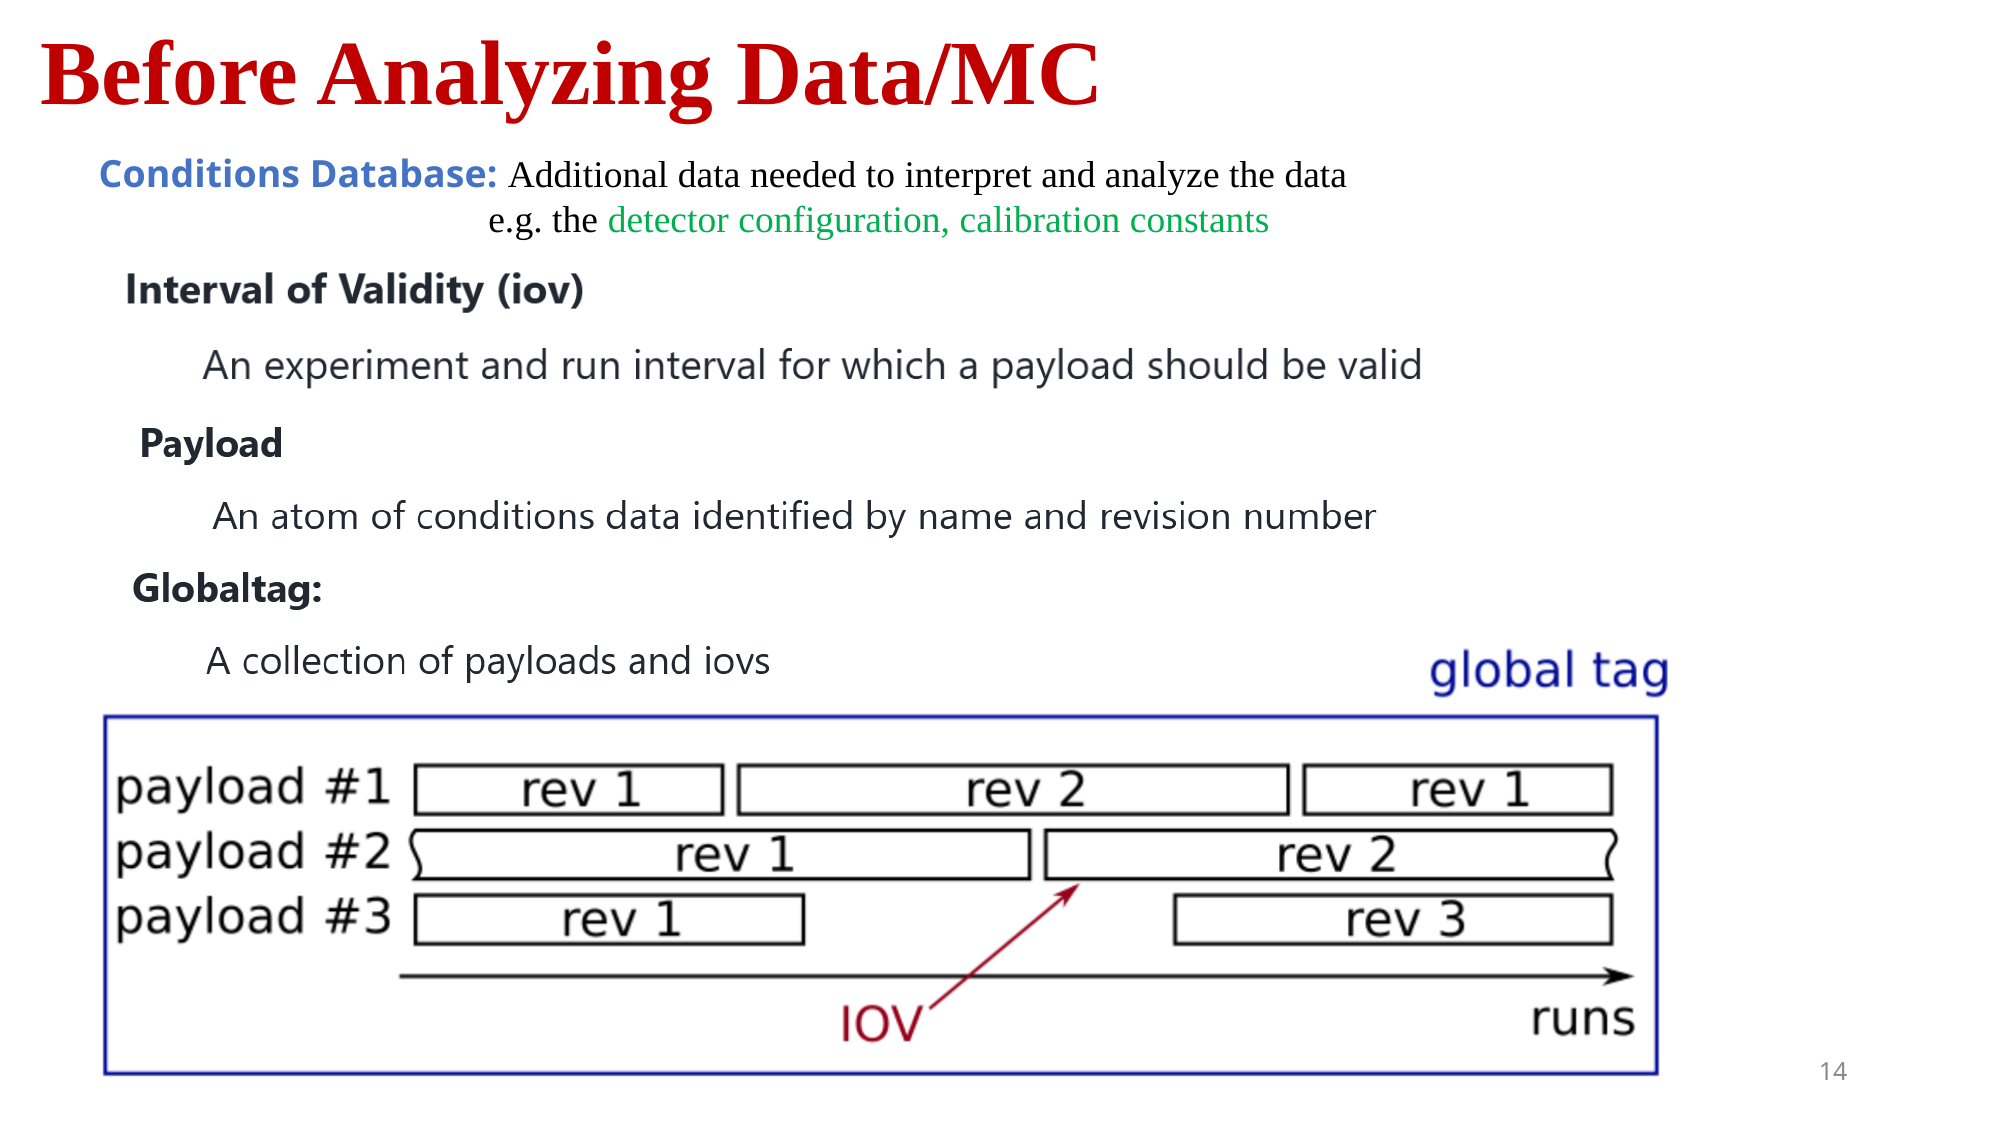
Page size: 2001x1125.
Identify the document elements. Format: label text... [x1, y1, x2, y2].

text_box Conditions Database: Additional data needed to interpret and analyze the data e.g. the detector configuration, calibration constants [84, 142, 1698, 248]
slide_number 13 [1698, 1042, 1863, 1103]
text_box Before Analyzing Data/MC [40, 12, 1491, 123]
picture [58, 261, 1698, 1117]
